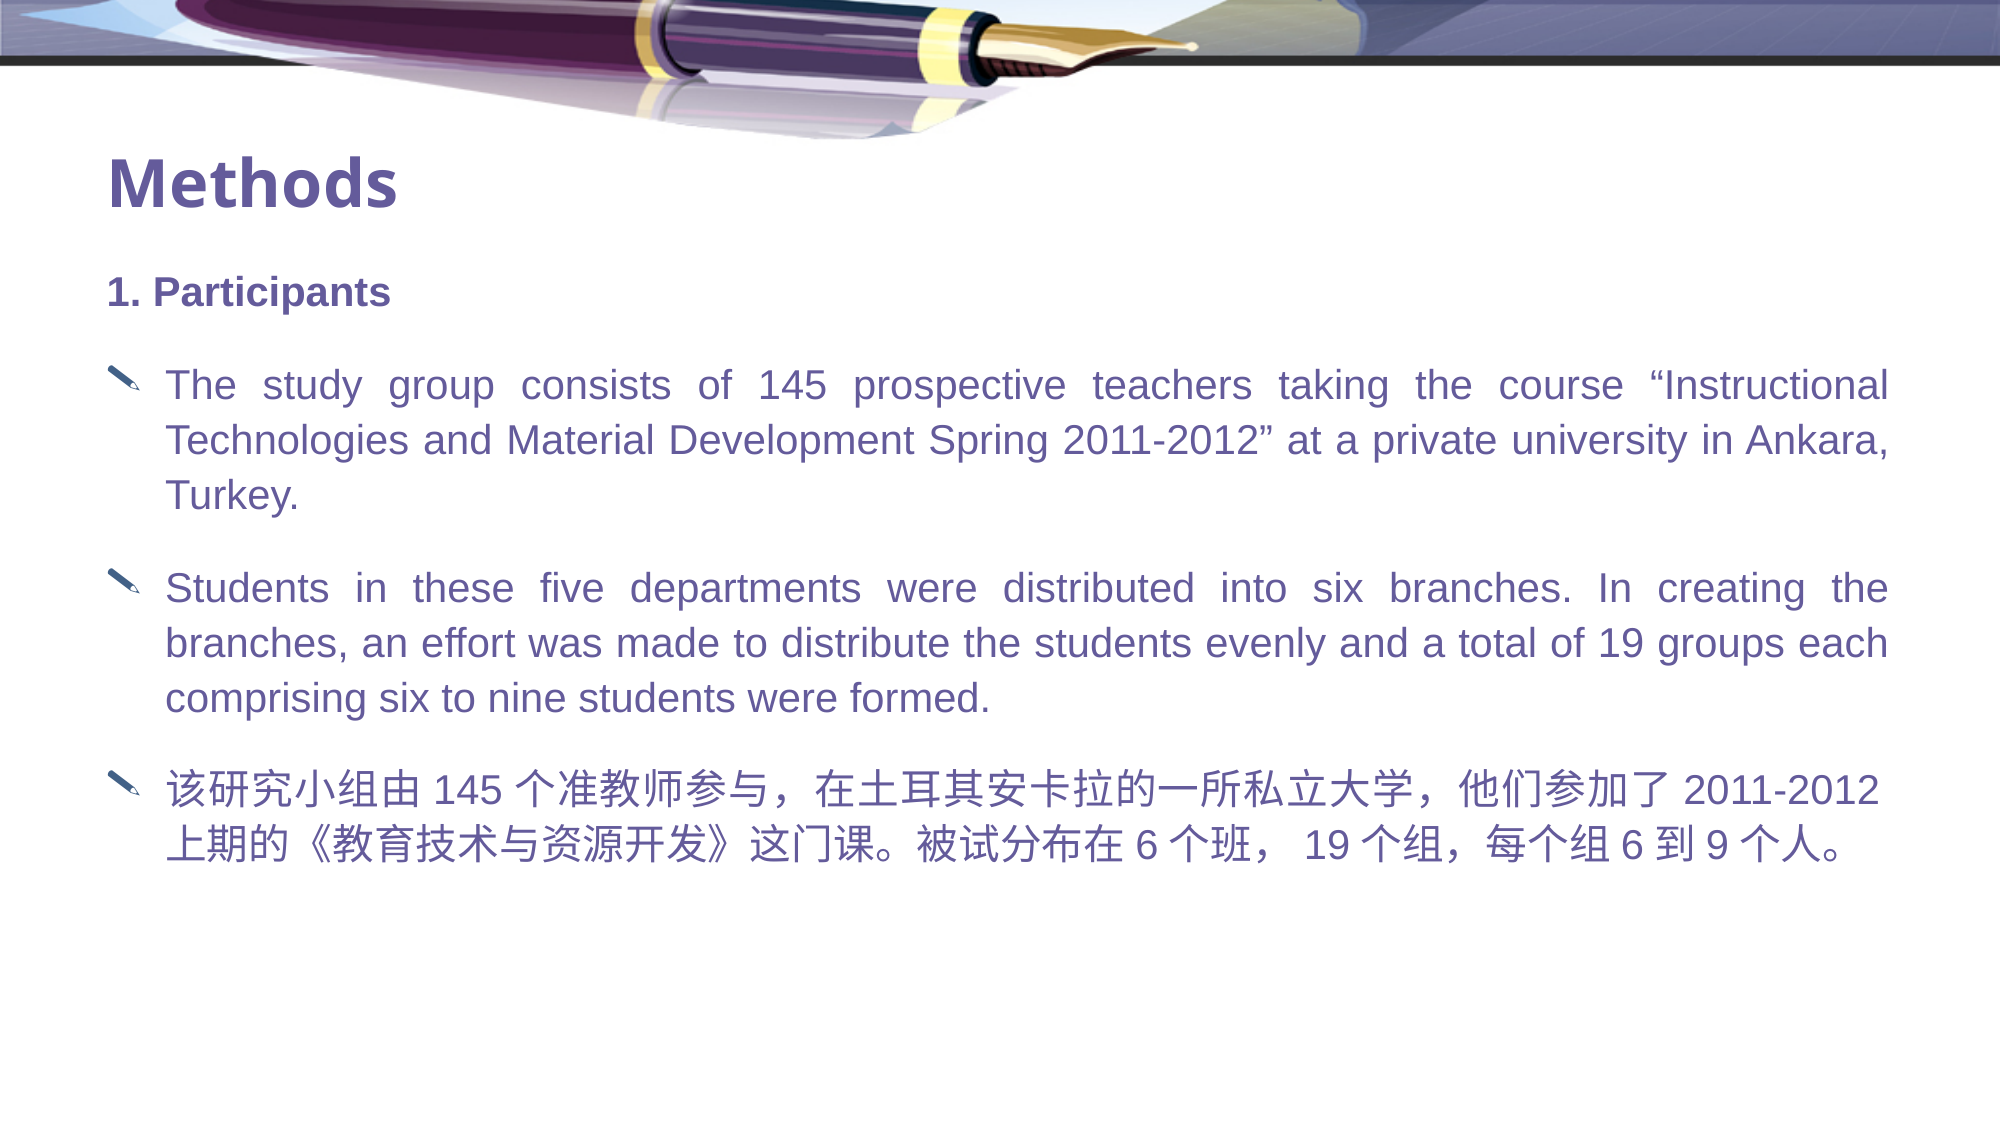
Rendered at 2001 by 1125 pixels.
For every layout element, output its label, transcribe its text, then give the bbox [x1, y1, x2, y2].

list 1. Participants The study group consists of 145 prospective teachers taking the course “Instructional Technologies and Material Development Spring 2011-2012” at a private university in Ankara, Turkey. Students in these five departments were distributed into six branches. In creating the branches, an effort was made to distribute the students evenly and a total of 19 groups each comprising six to nine students were formed. 该研究小组由145个准教师参与，在土耳其安卡拉的一所私立大学，他们参加了2011-2012上期的《教育技术与资源开发》这门课。被试分布在6个班，19个组，每个组6到9个人。 [91, 252, 1906, 1078]
title Methods [91, 115, 1906, 230]
picture [0, 0, 2000, 321]
